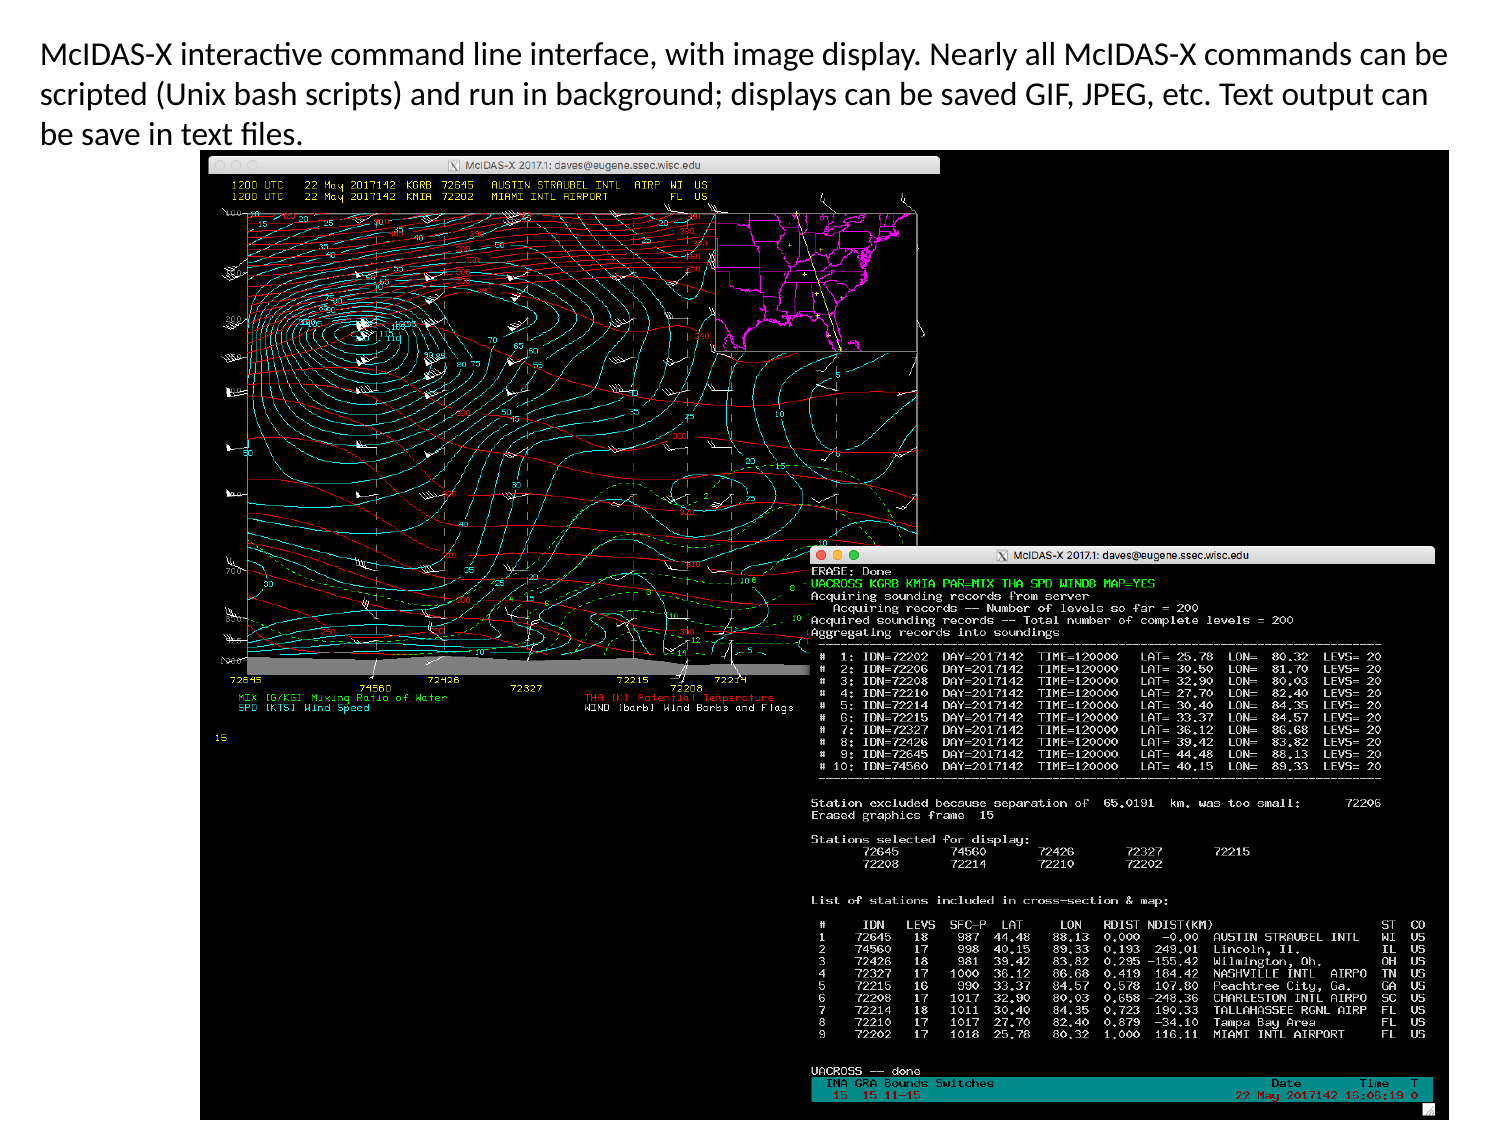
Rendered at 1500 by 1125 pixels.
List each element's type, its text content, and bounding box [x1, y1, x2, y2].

text_box McIDAS-X interactive command line interface, with image display. Nearly all McIDAS-X commands can be scripted (Unix bash scripts) and run in background; displays can be saved GIF, JPEG, etc. Text output can be save in text files. [24, 24, 1475, 160]
picture [199, 150, 1449, 1121]
